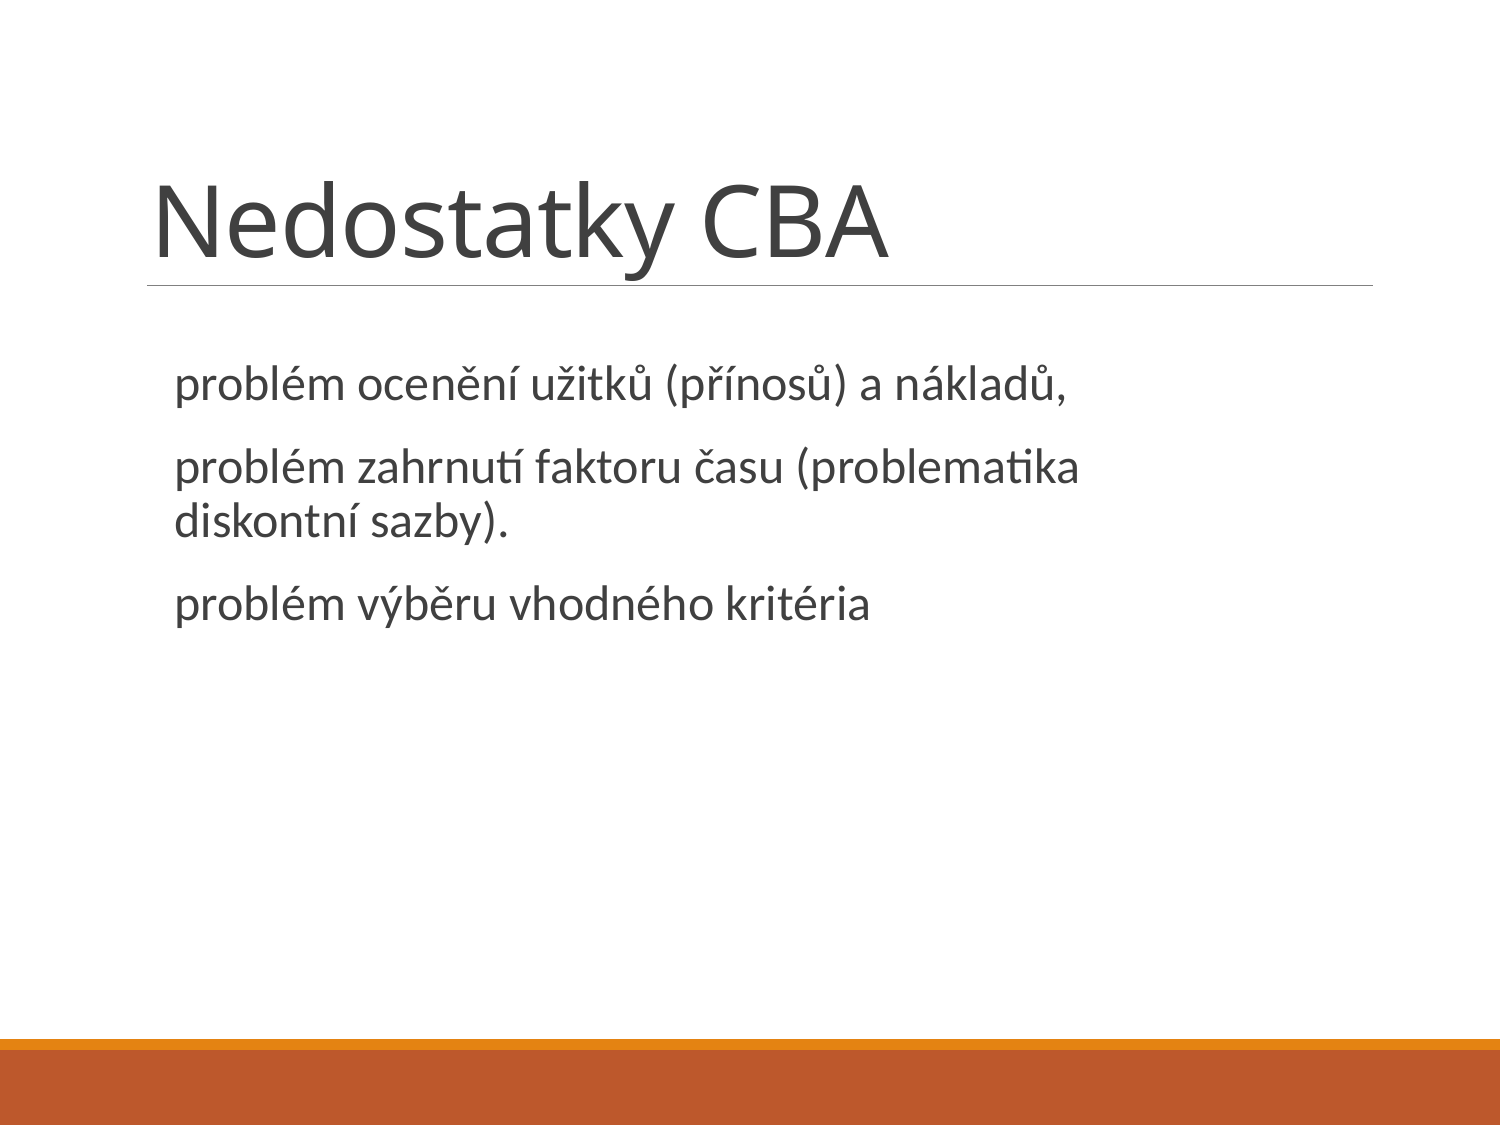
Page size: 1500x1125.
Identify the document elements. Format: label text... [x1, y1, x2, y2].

list problém ocenění užitků (přínosů) a nákladů, problém zahrnutí faktoru času (problematika diskontní sazby). problém výběru vhodného kritéria [159, 349, 1235, 979]
title Nedostatky CBA [135, 47, 1373, 285]
